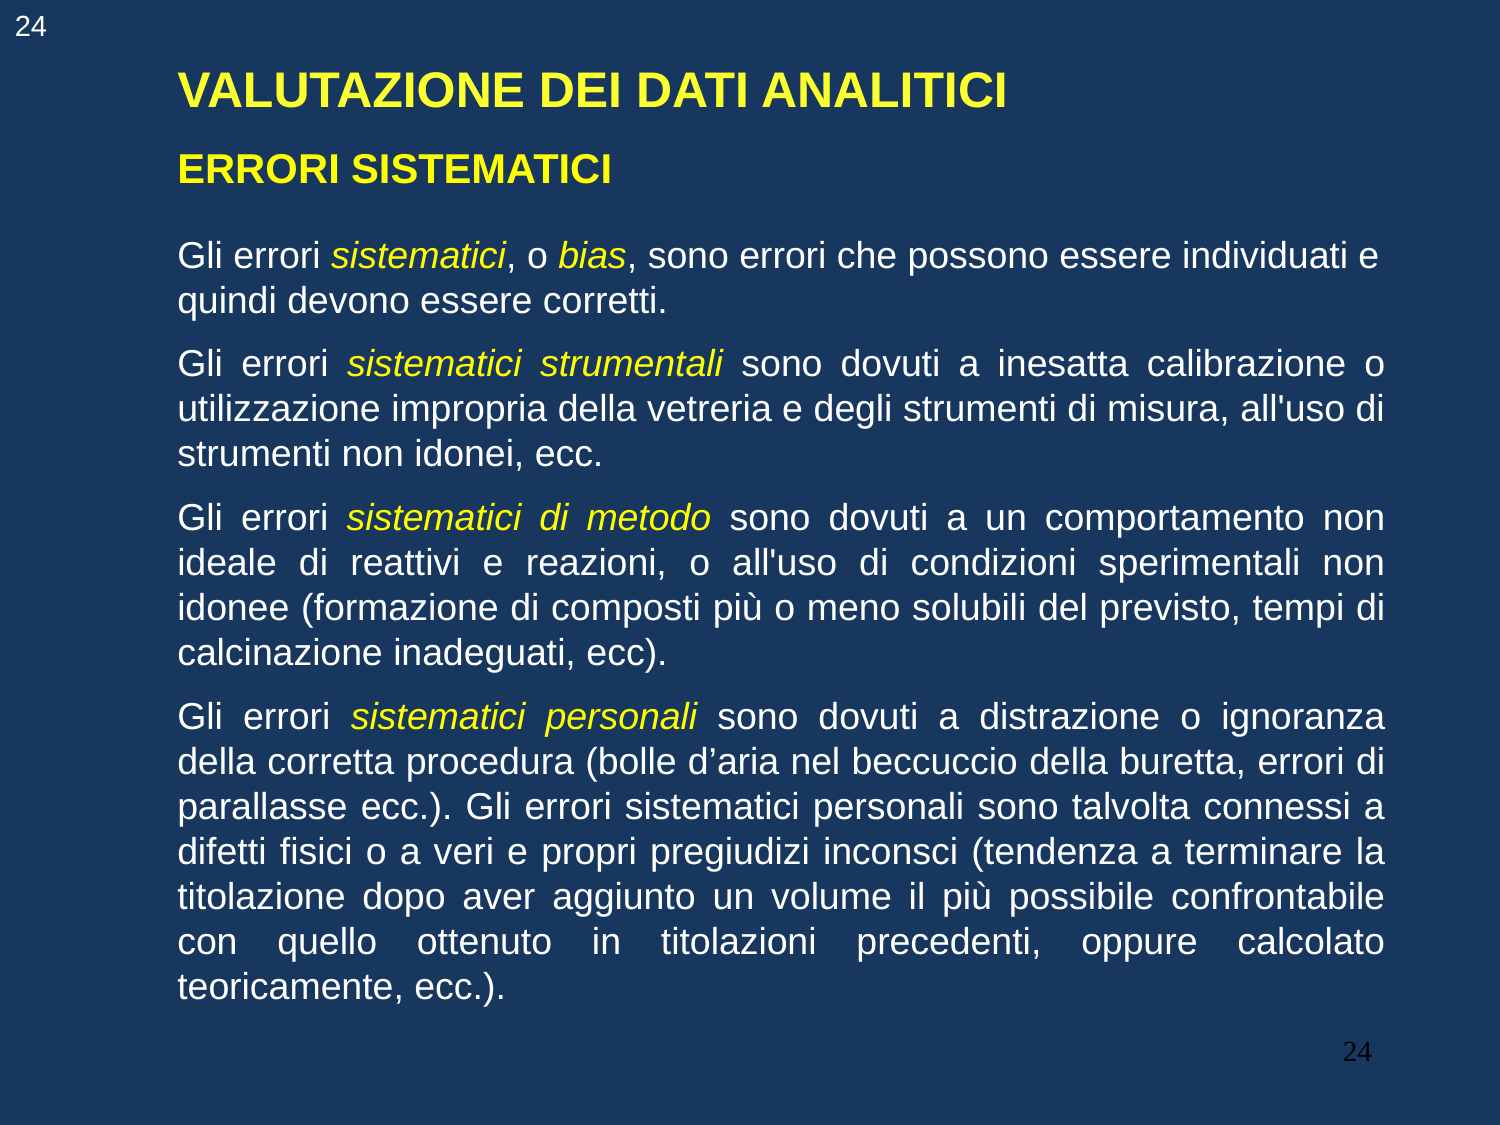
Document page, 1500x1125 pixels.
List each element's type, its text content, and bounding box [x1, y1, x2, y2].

slide_number 24 [1074, 1025, 1388, 1100]
text_box Gli errori sistematici, o bias, sono errori che possono essere individuati e quindi devono essere corretti. Gli errori sistematici strumentali sono dovuti a inesatta calibrazione o utilizzazione impropria della vetreria e degli strumenti di misura, all'uso di strumenti non idonei, ecc. Gli errori sistematici di metodo sono dovuti a un comportamento non ideale di reattivi e reazioni, o all'uso di condizioni sperimentali non idonee (formazione di composti più o meno solubili del previsto, tempi di calcinazione inadeguati, ecc). Gli errori sistematici personali sono dovuti a distrazione o ignoranza della corretta procedura (bolle d’aria nel beccuccio della buretta, errori di parallasse ecc.). Gli errori sistematici personali sono talvolta connessi a difetti fisici o a veri e propri pregiudizi inconsci (tendenza a terminare la titolazione dopo aver aggiunto un volume il più possibile confrontabile con quello ottenuto in titolazioni precedenti, oppure calcolato teoricamente, ecc.). [162, 223, 1400, 1015]
text_box VALUTAZIONE DEI DATI ANALITICI [162, 49, 1413, 125]
text_box ERRORI SISTEMATICI [162, 134, 900, 200]
text_box 24 [0, 0, 113, 50]
